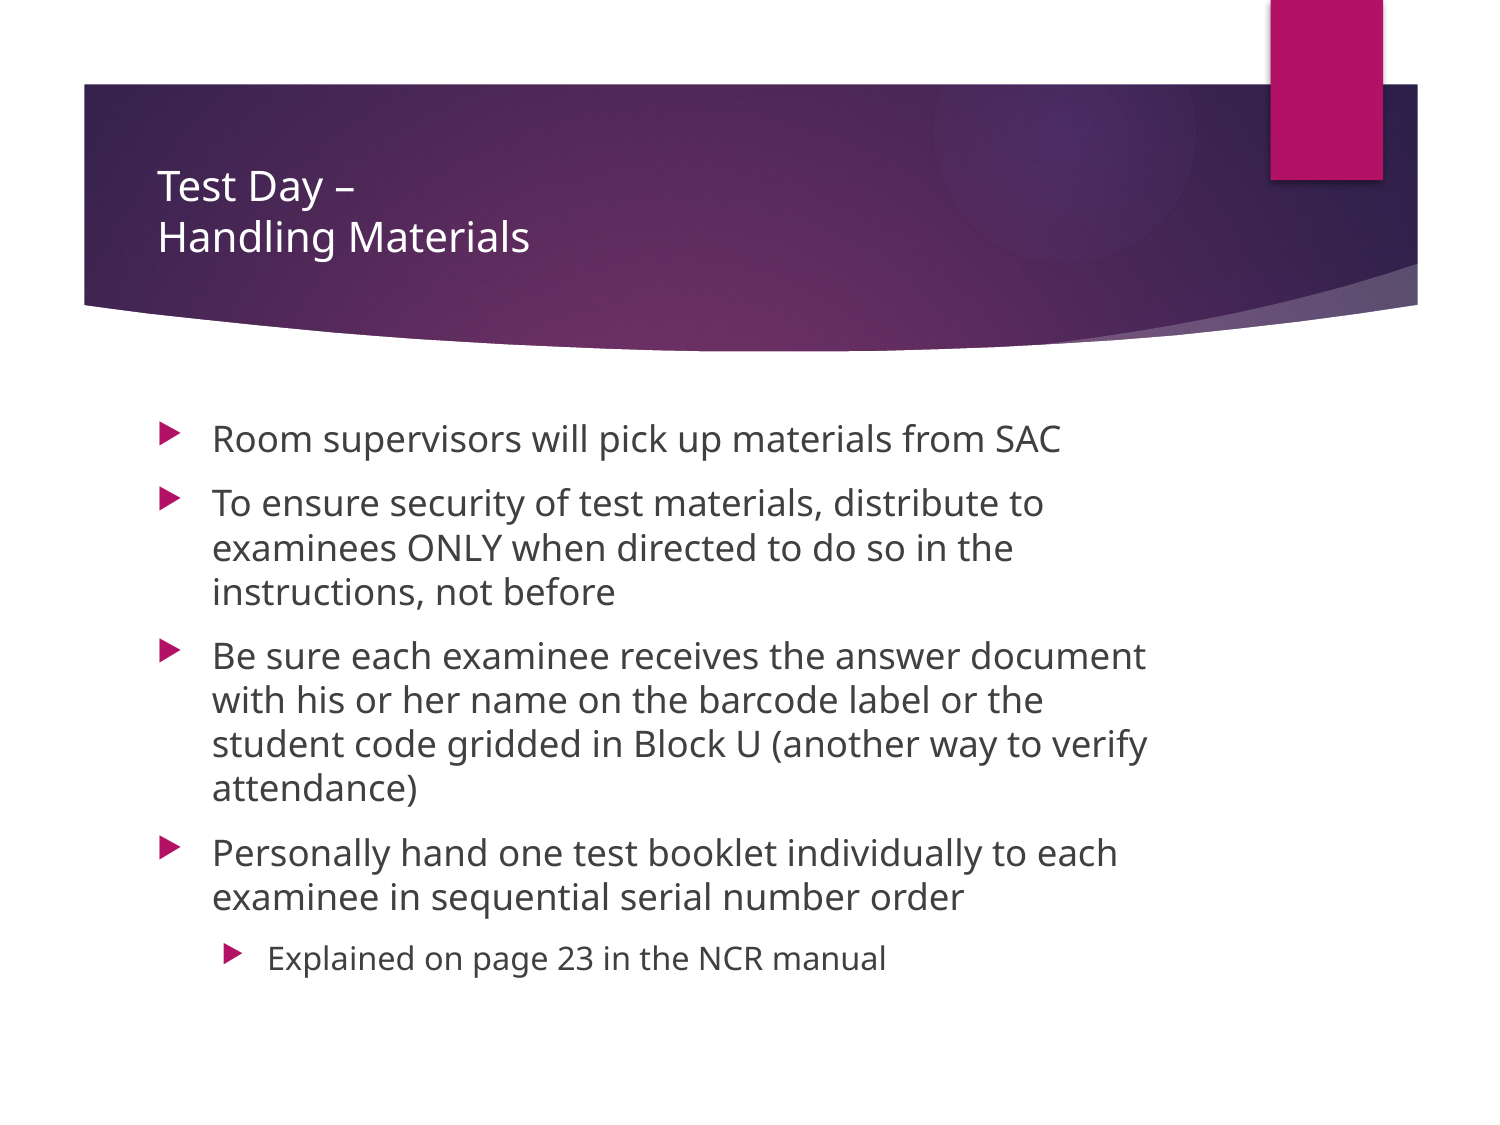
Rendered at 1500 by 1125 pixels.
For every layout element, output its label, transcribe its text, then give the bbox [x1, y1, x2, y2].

list Room supervisors will pick up materials from SAC To ensure security of test materials, distribute to examinees ONLY when directed to do so in the instructions, not before Be sure each examinee receives the answer document with his or her name on the barcode label or the student code gridded in Block U (another way to verify attendance) Personally hand one test booklet individually to each examinee in sequential serial number order Explained on page 23 in the NCR manual [141, 408, 1183, 988]
title Test Day – Handling Materials [142, 152, 1183, 269]
